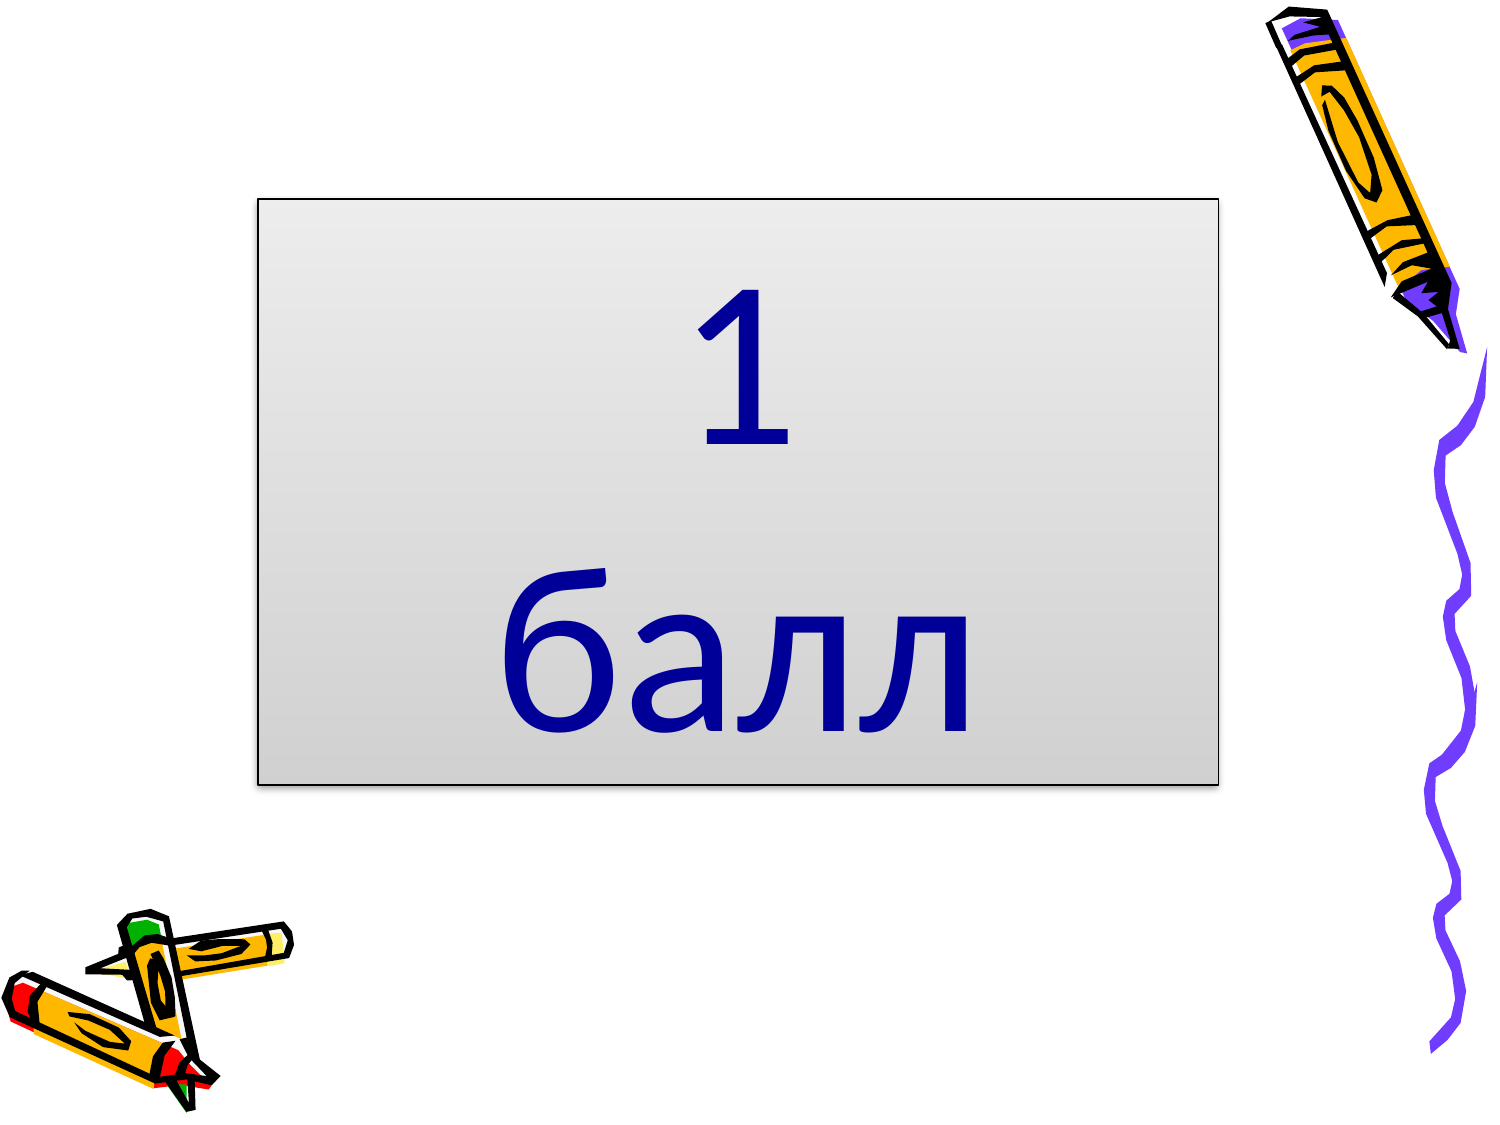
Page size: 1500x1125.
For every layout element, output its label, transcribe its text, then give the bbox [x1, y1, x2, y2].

text_box 1 балл [257, 198, 1219, 786]
